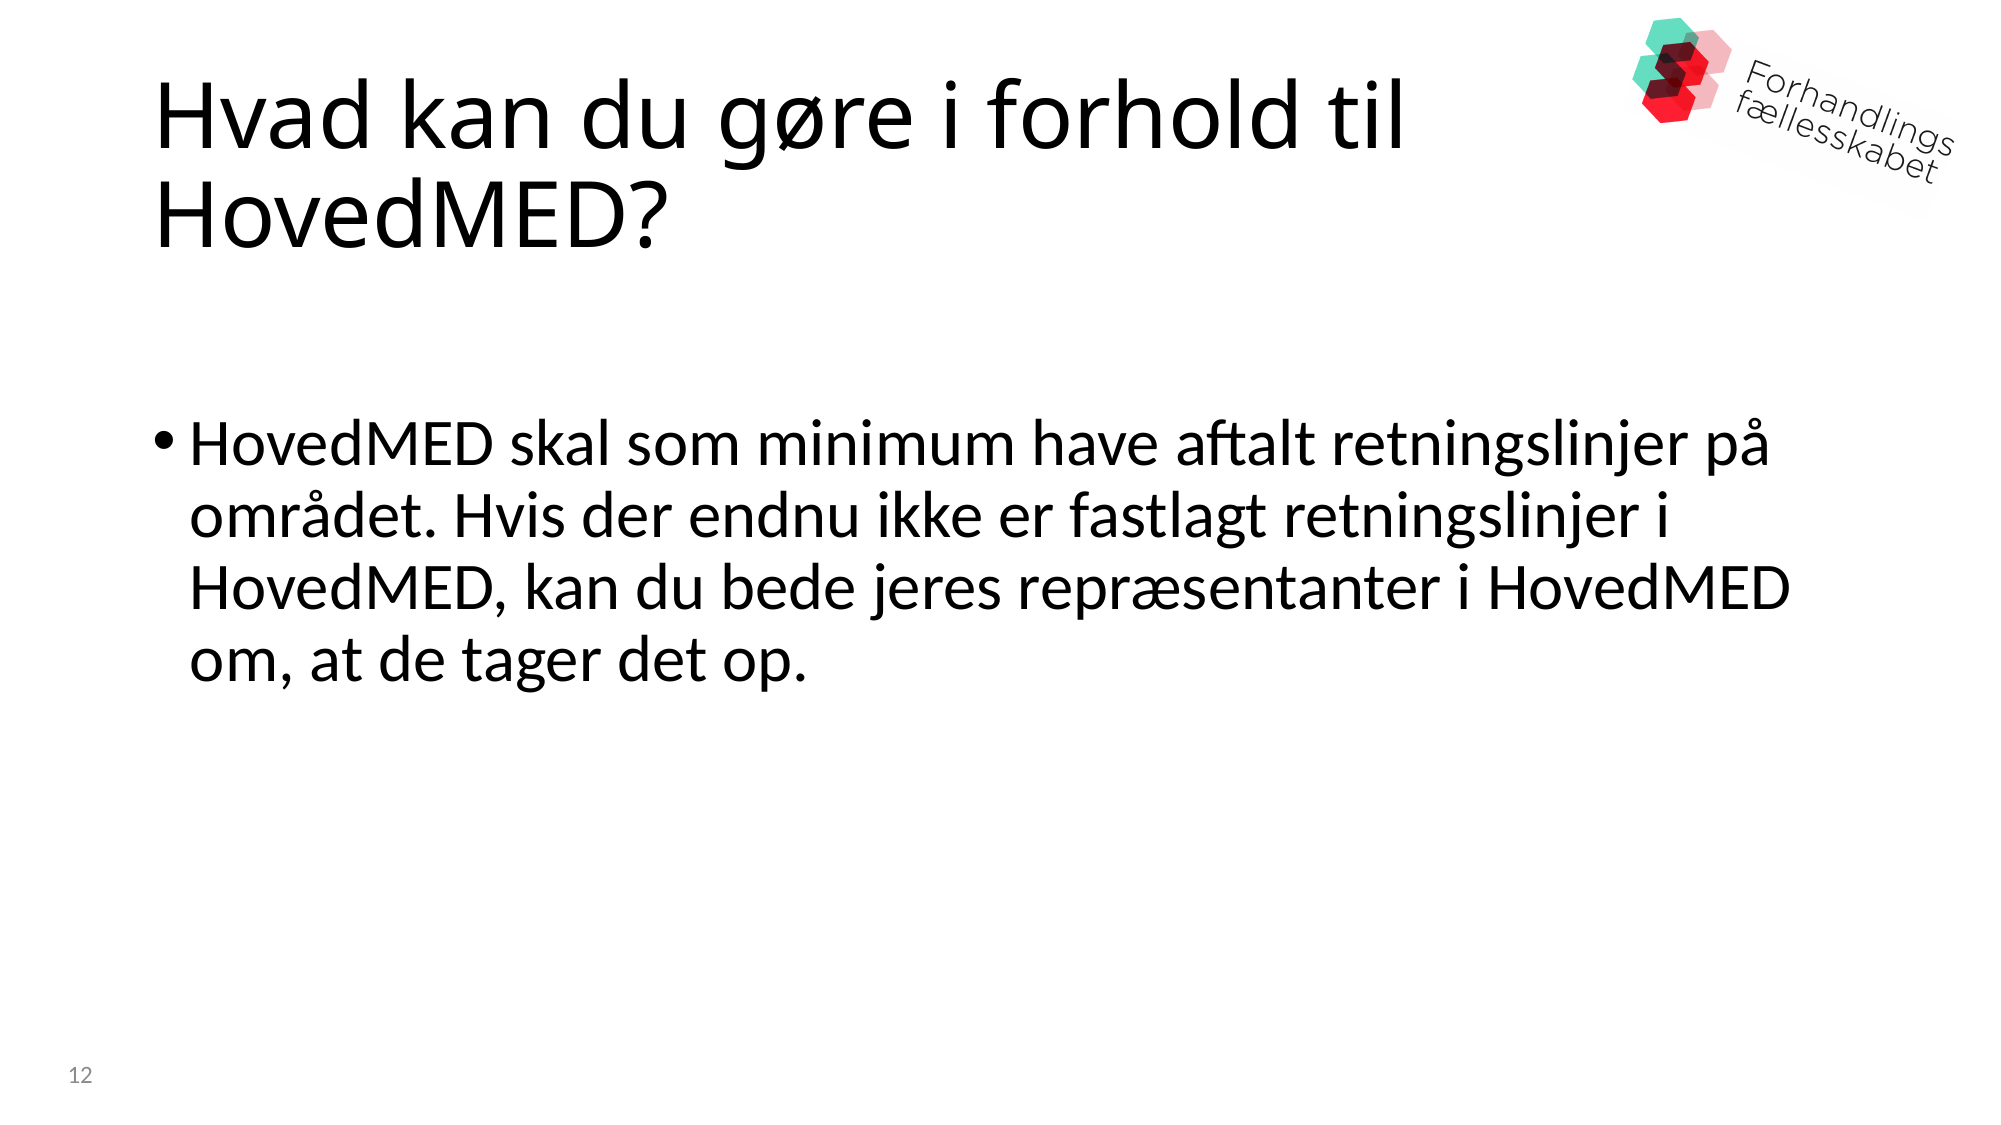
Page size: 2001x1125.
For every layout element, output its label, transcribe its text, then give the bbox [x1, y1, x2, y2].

title Hvad kan du gøre i forhold til HovedMED? [137, 59, 1863, 278]
picture [1640, 10, 1789, 59]
picture [1863, 86, 1961, 220]
slide_number 12 [31, 1043, 109, 1104]
list HovedMED skal som minimum have aftalt retningslinjer på området. Hvis der endnu ikke er fastlagt retningslinjer i HovedMED, kan du bede jeres repræsentanter i HovedMED om, at de tager det op. [137, 299, 1863, 1014]
